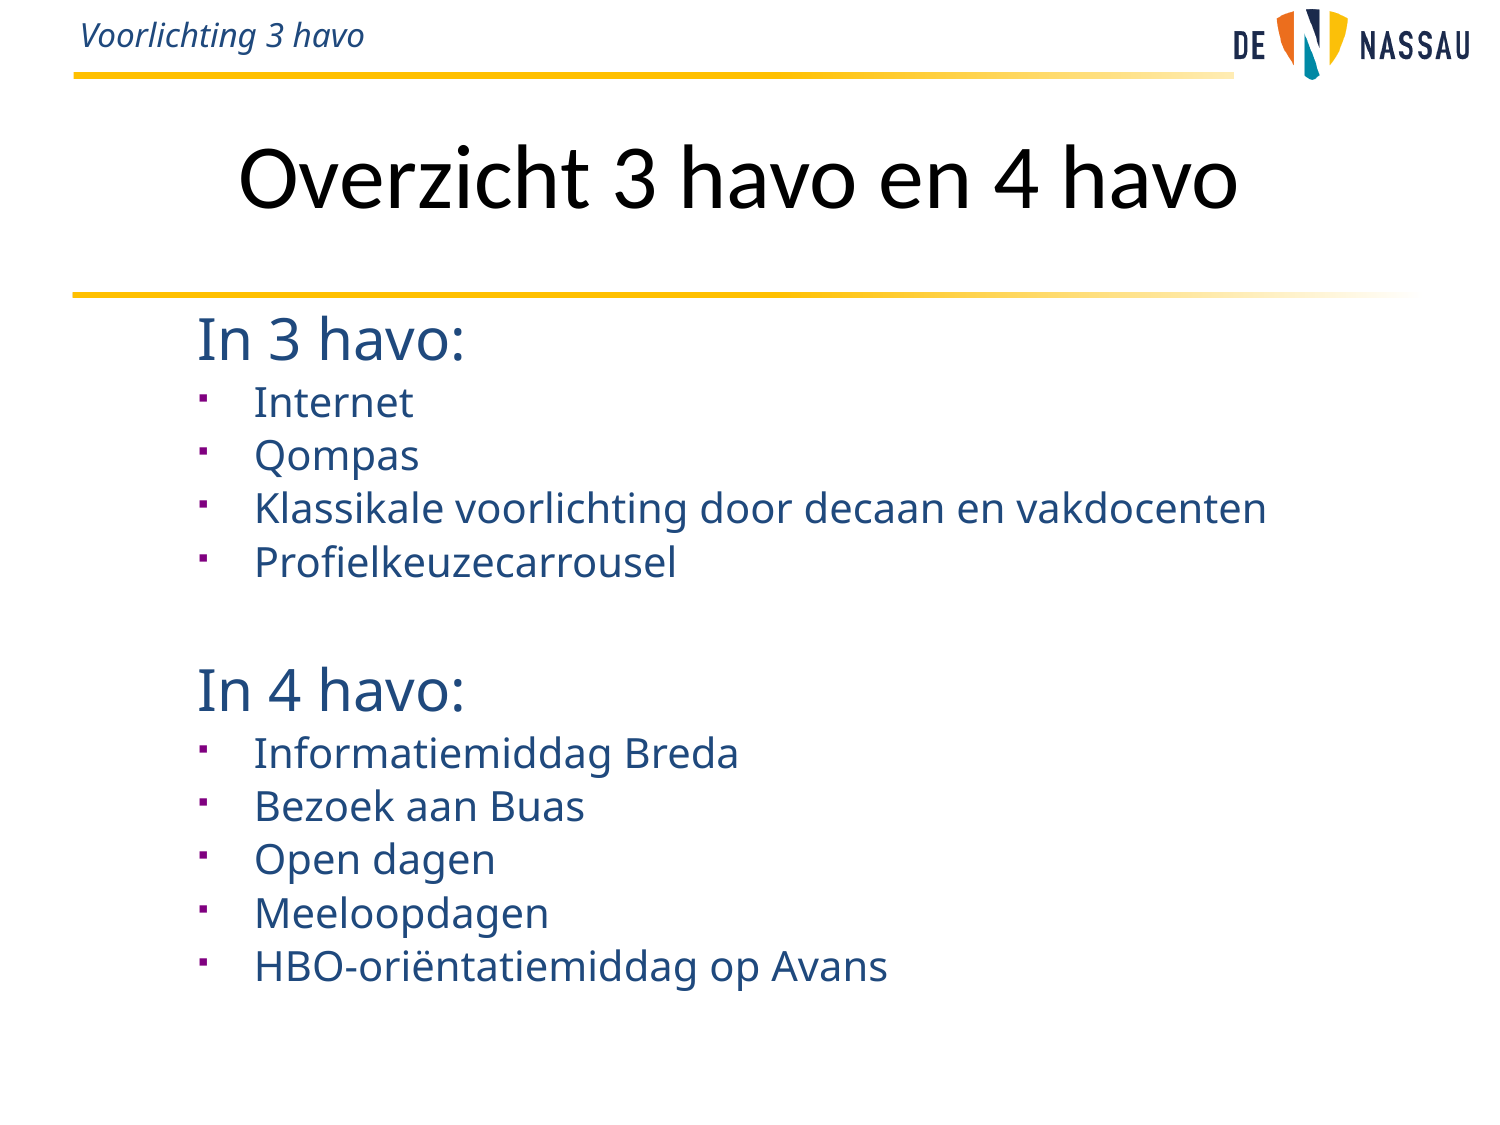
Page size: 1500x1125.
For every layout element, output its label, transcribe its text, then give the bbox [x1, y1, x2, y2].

text_box In 3 havo: Internet Qompas Klassikale voorlichting door decaan en vakdocenten Profielkeuzecarrousel In 4 havo: Informatiemiddag Breda Bezoek aan Buas Open dagen Meeloopdagen HBO-oriëntatiemiddag op Avans [182, 302, 1383, 998]
title Overzicht 3 havo en 4 havo [64, 78, 1415, 266]
picture [1234, 9, 1469, 80]
